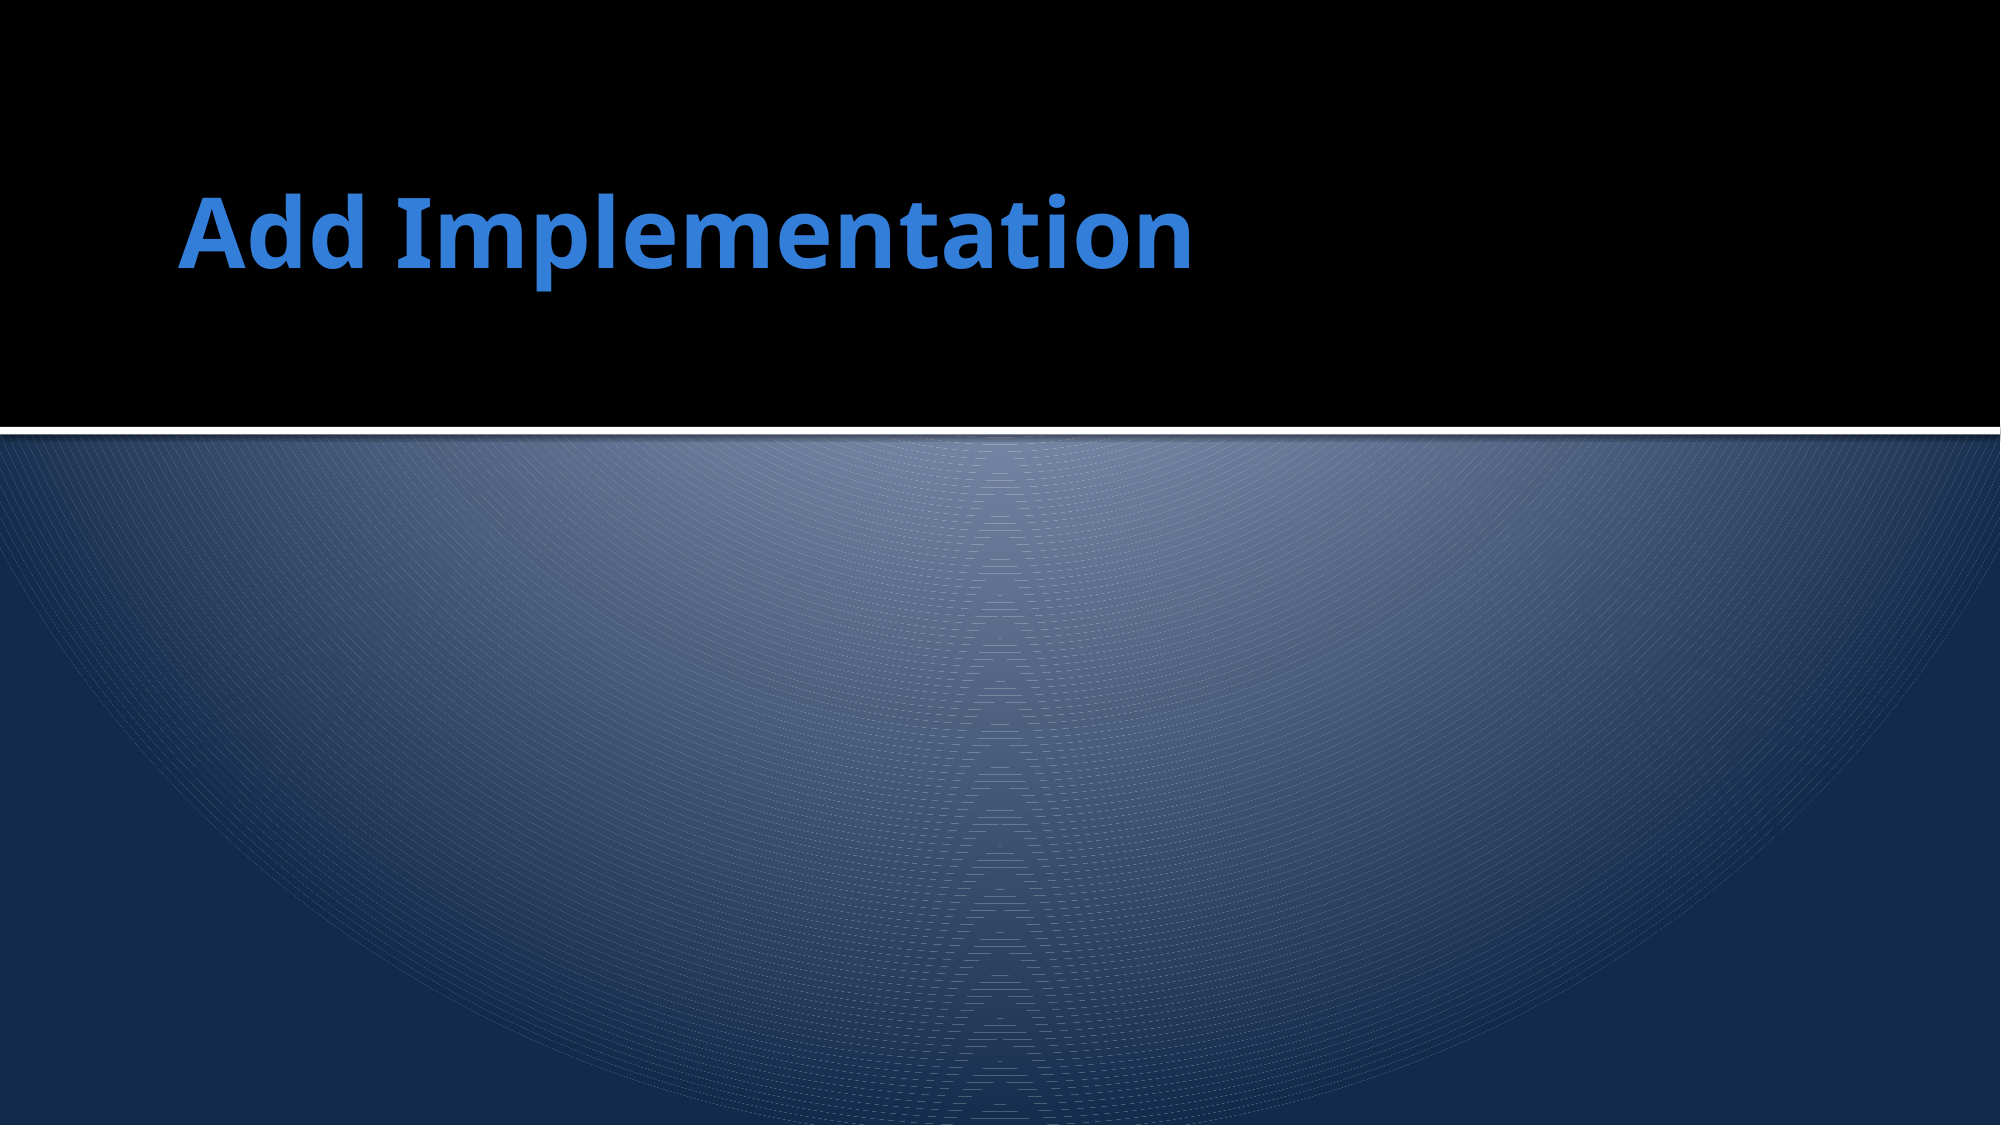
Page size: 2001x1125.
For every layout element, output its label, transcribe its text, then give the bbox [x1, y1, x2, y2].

title Add Implementation [163, 19, 1917, 288]
